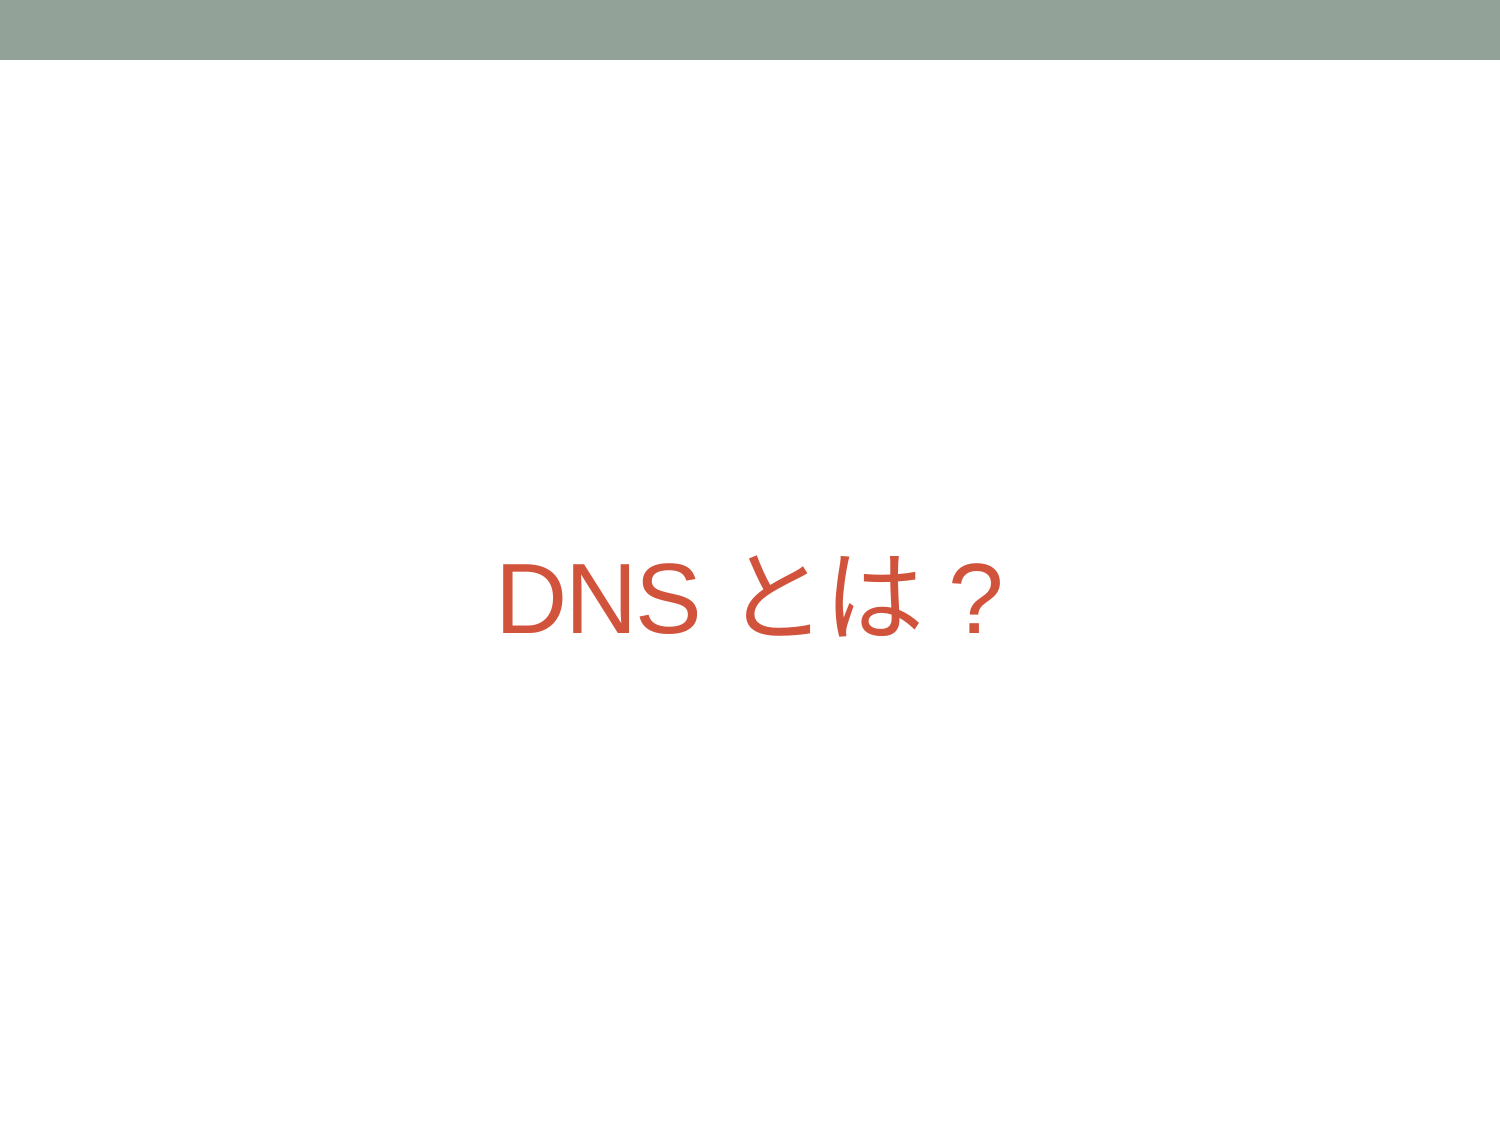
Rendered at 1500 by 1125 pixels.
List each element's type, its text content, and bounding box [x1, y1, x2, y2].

title DNSとは? [75, 512, 1425, 675]
